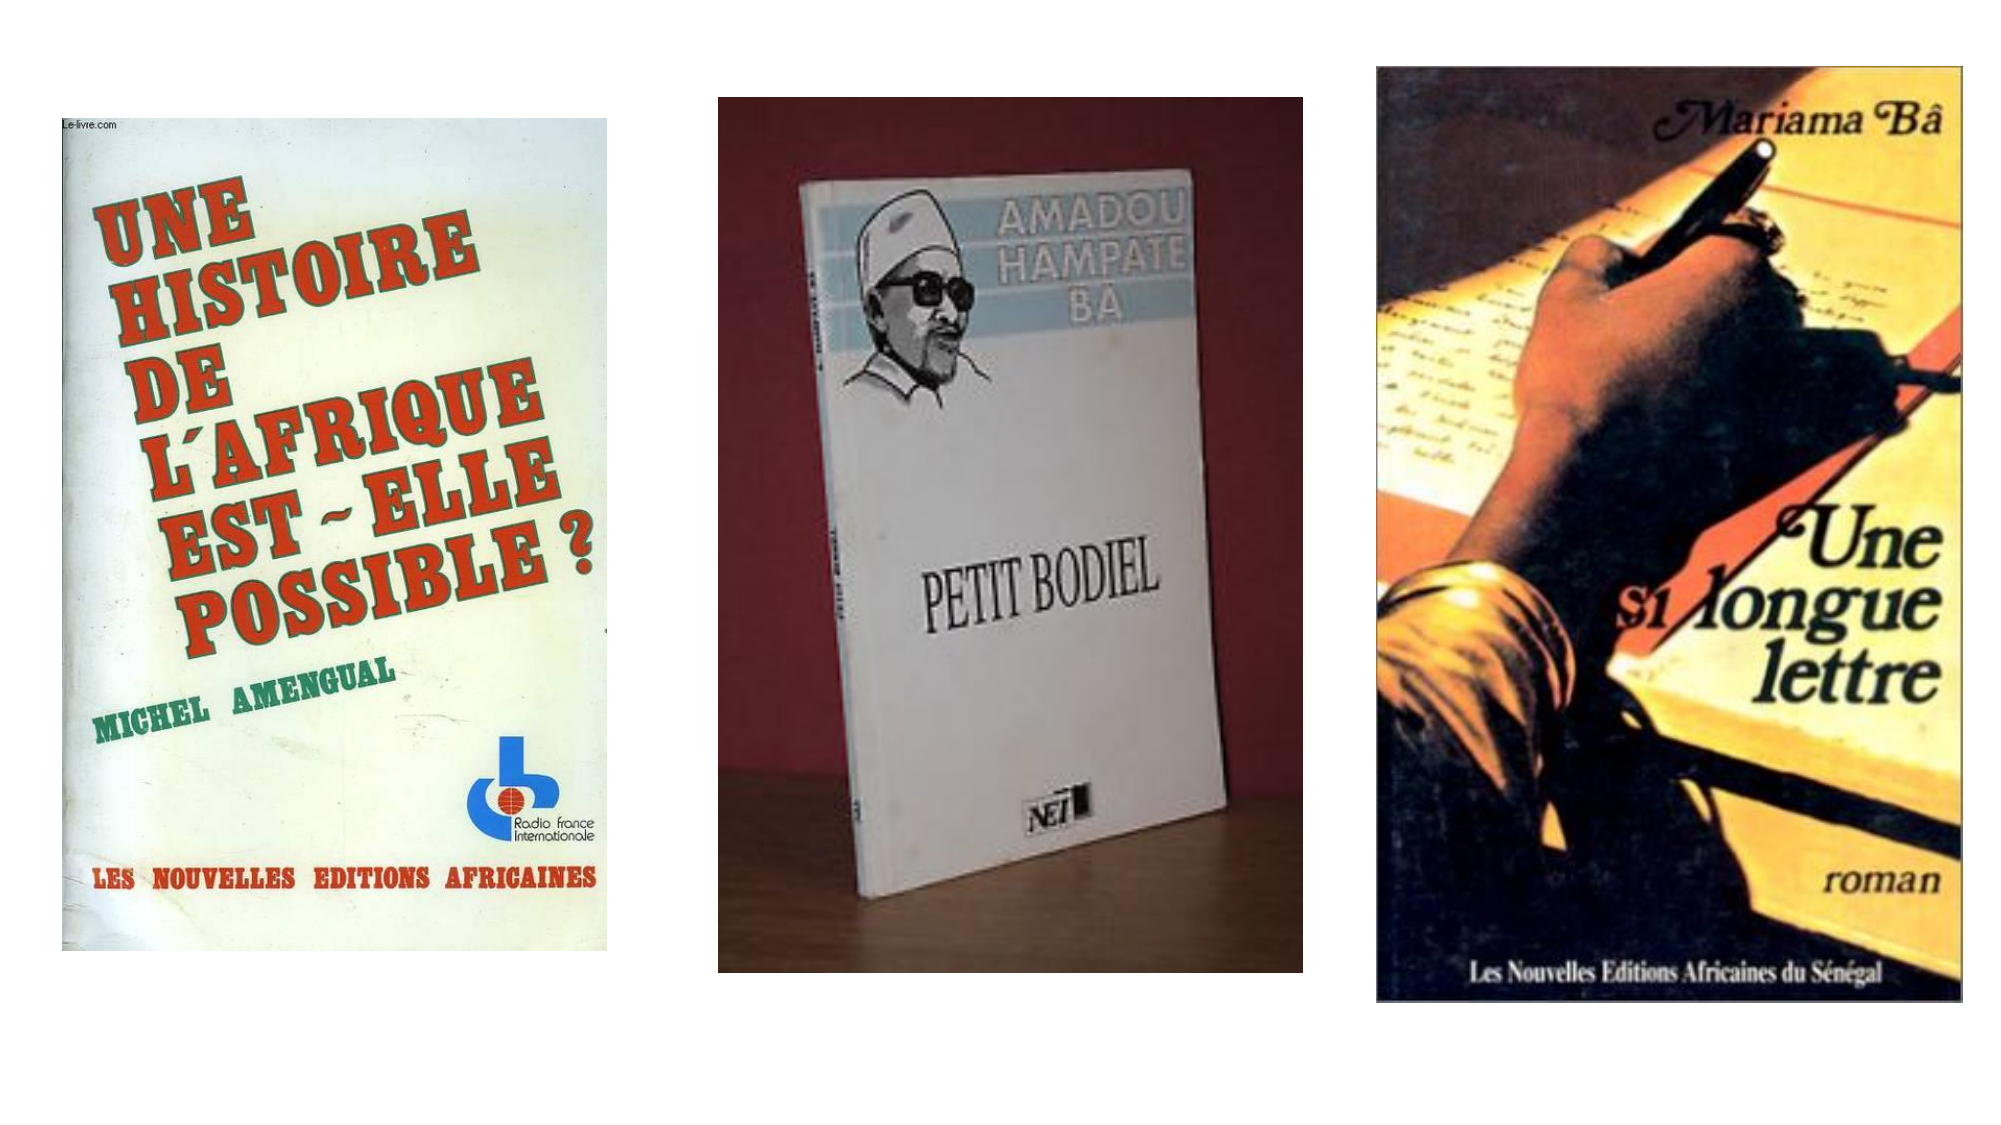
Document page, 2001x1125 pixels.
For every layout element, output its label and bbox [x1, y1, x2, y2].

picture [1376, 66, 1963, 1003]
picture [62, 118, 607, 951]
picture [718, 97, 1303, 973]
